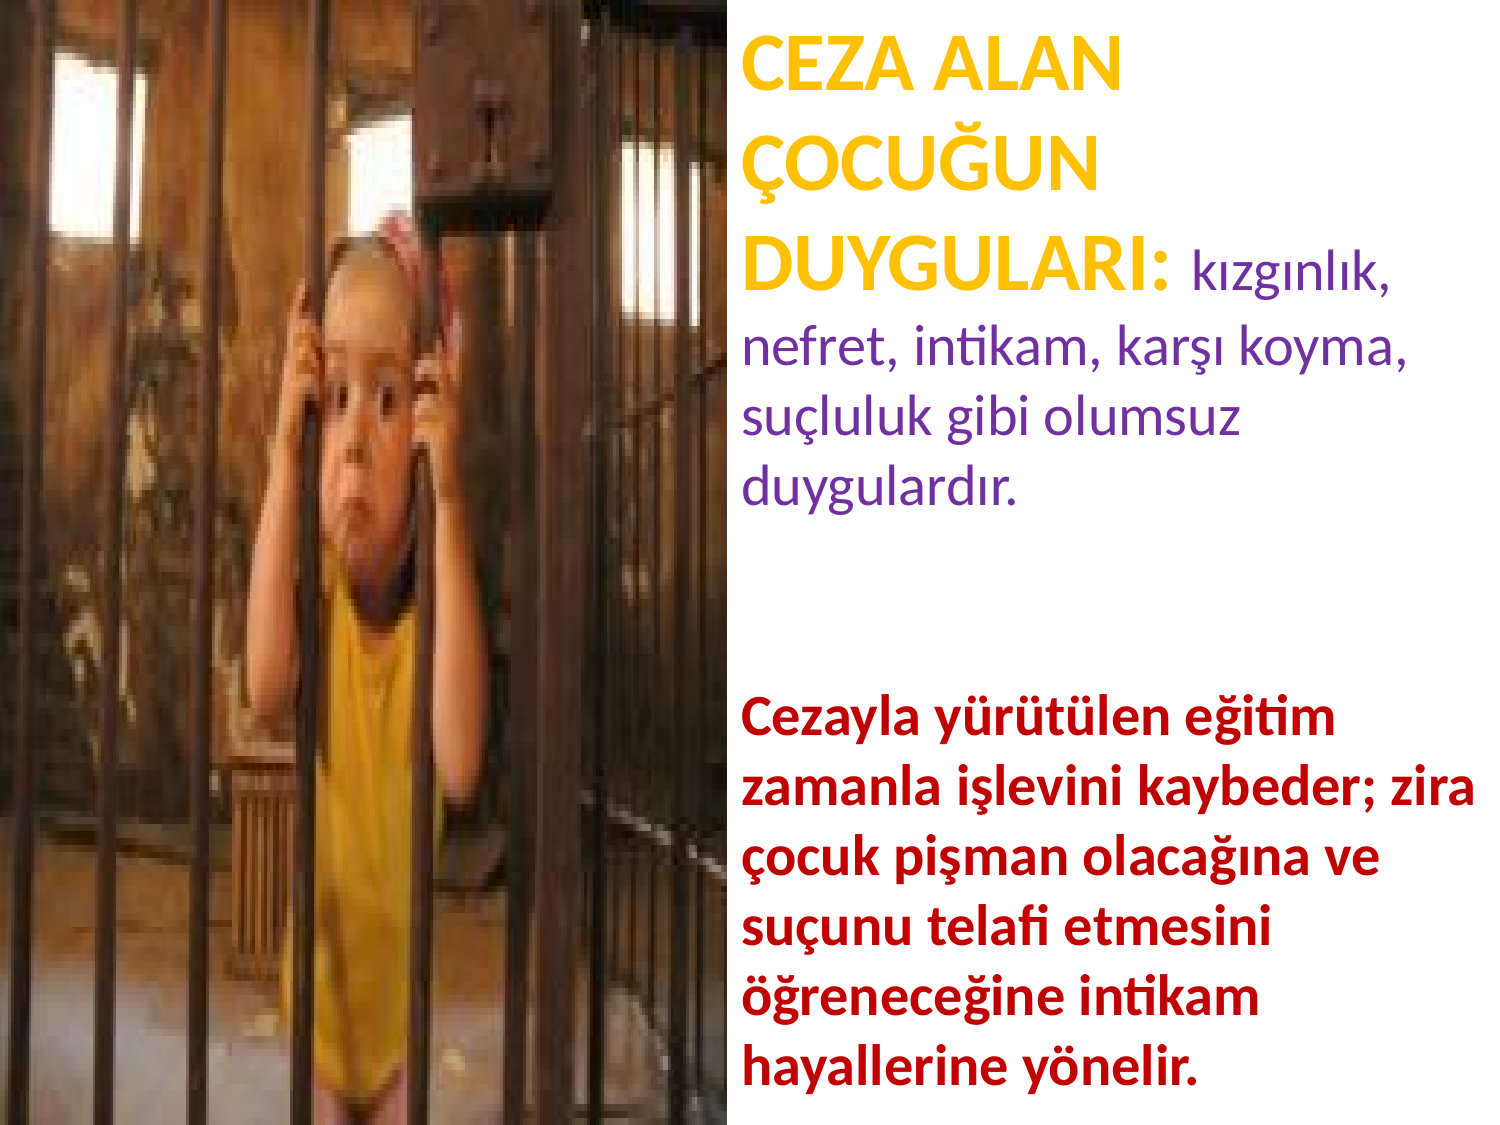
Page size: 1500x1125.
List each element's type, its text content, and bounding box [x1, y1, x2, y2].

text_box CEZA ALAN ÇOCUĞUN DUYGULARI: kızgınlık, nefret, intikam, karşı koyma, suçluluk gibi olumsuz duygulardır. Cezayla yürütülen eğitim zamanla işlevini kaybeder; zira çocuk pişman olacağına ve suçunu telafi etmesini öğreneceğine intikam hayallerine yönelir. [728, 0, 1500, 1125]
picture [0, 0, 727, 1125]
